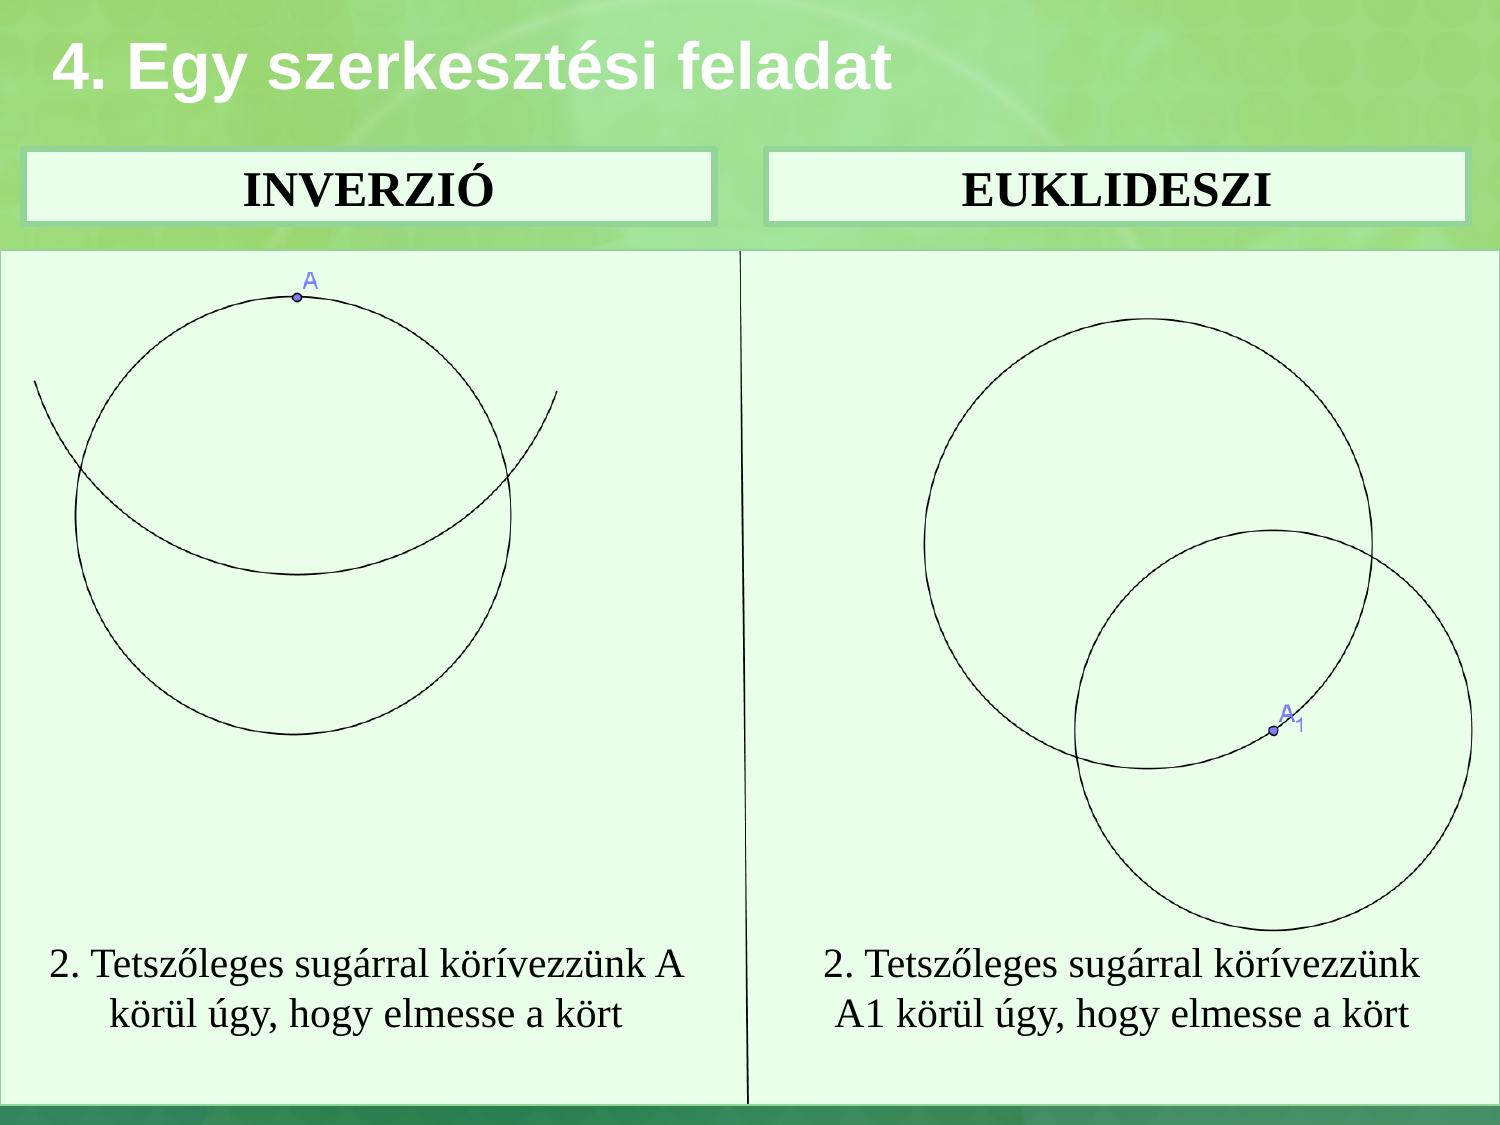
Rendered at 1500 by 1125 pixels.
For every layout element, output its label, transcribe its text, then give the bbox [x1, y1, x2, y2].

text_box INVERZIÓ [23, 148, 715, 224]
picture [0, 0, 1500, 249]
picture [0, 1106, 1500, 1125]
text_box EUKLIDESZI [765, 148, 1469, 224]
title 4. Egy szerkesztési feladat [37, 0, 1463, 126]
picture [0, 250, 1499, 1105]
